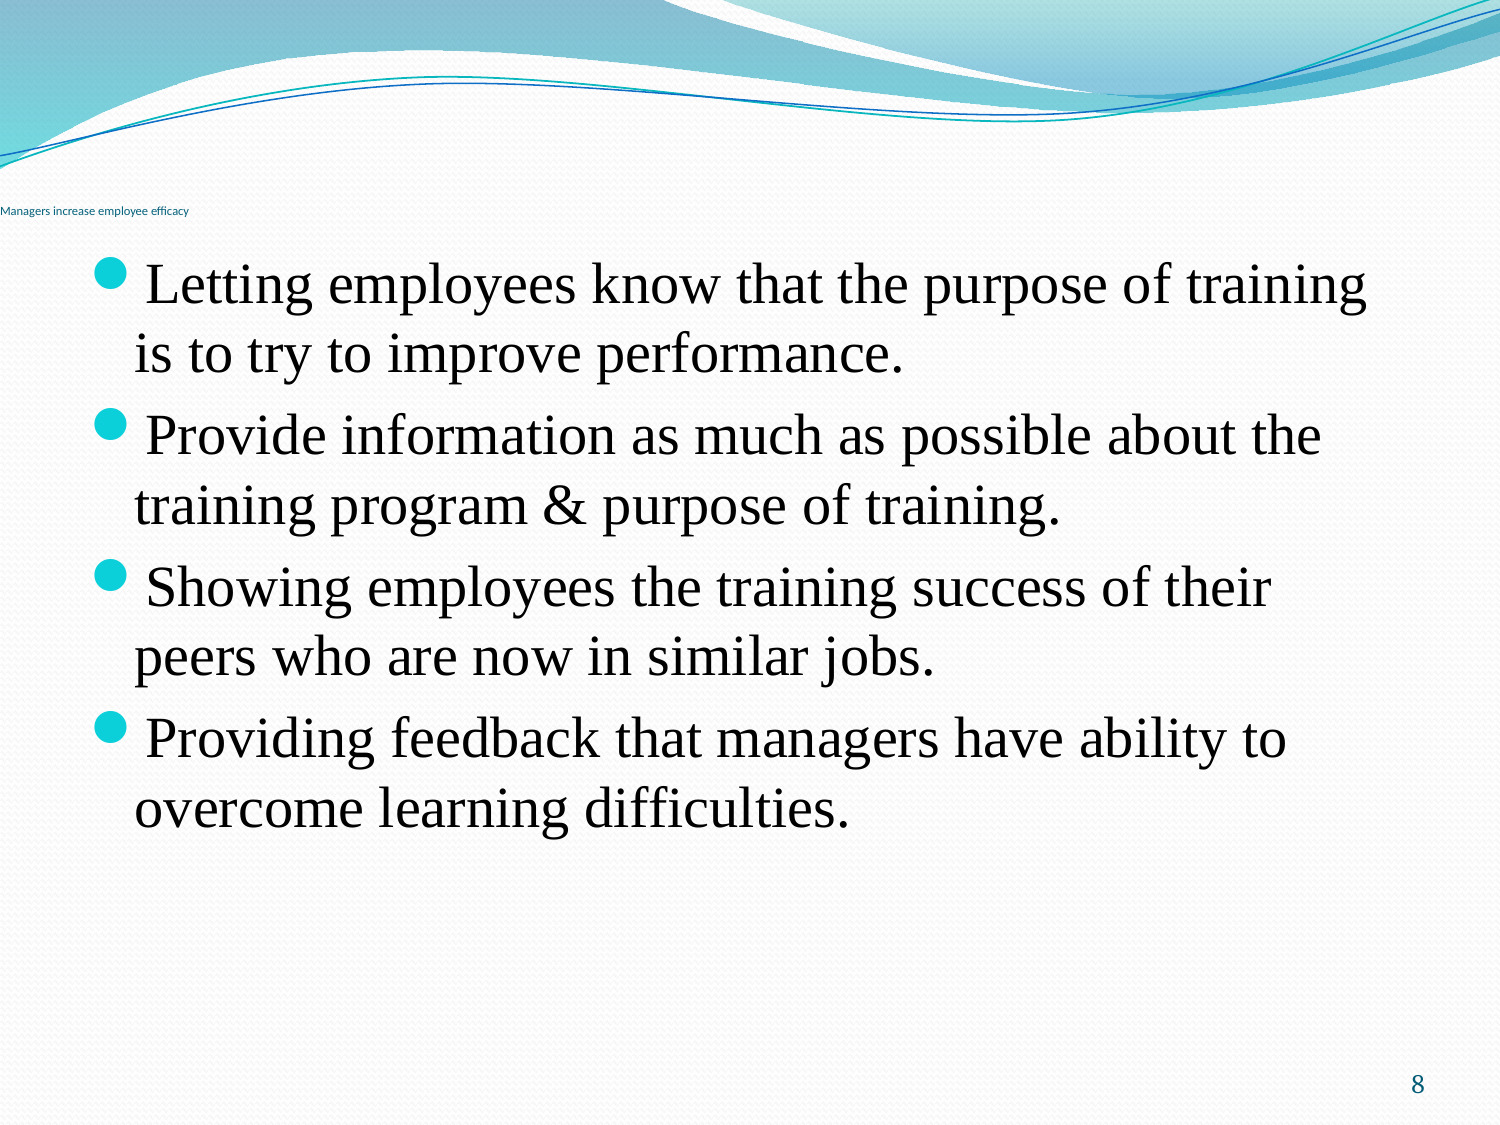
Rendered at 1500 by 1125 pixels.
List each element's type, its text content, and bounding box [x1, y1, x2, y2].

list Letting employees know that the purpose of training is to try to improve performance. Provide information as much as possible about the training program & purpose of training. Showing employees the training success of their peers who are now in similar jobs. Providing feedback that managers have ability to overcome learning difficulties. [75, 237, 1425, 988]
title Managers increase employee efficacy [0, 0, 1500, 233]
slide_number 8 [1299, 1042, 1425, 1103]
